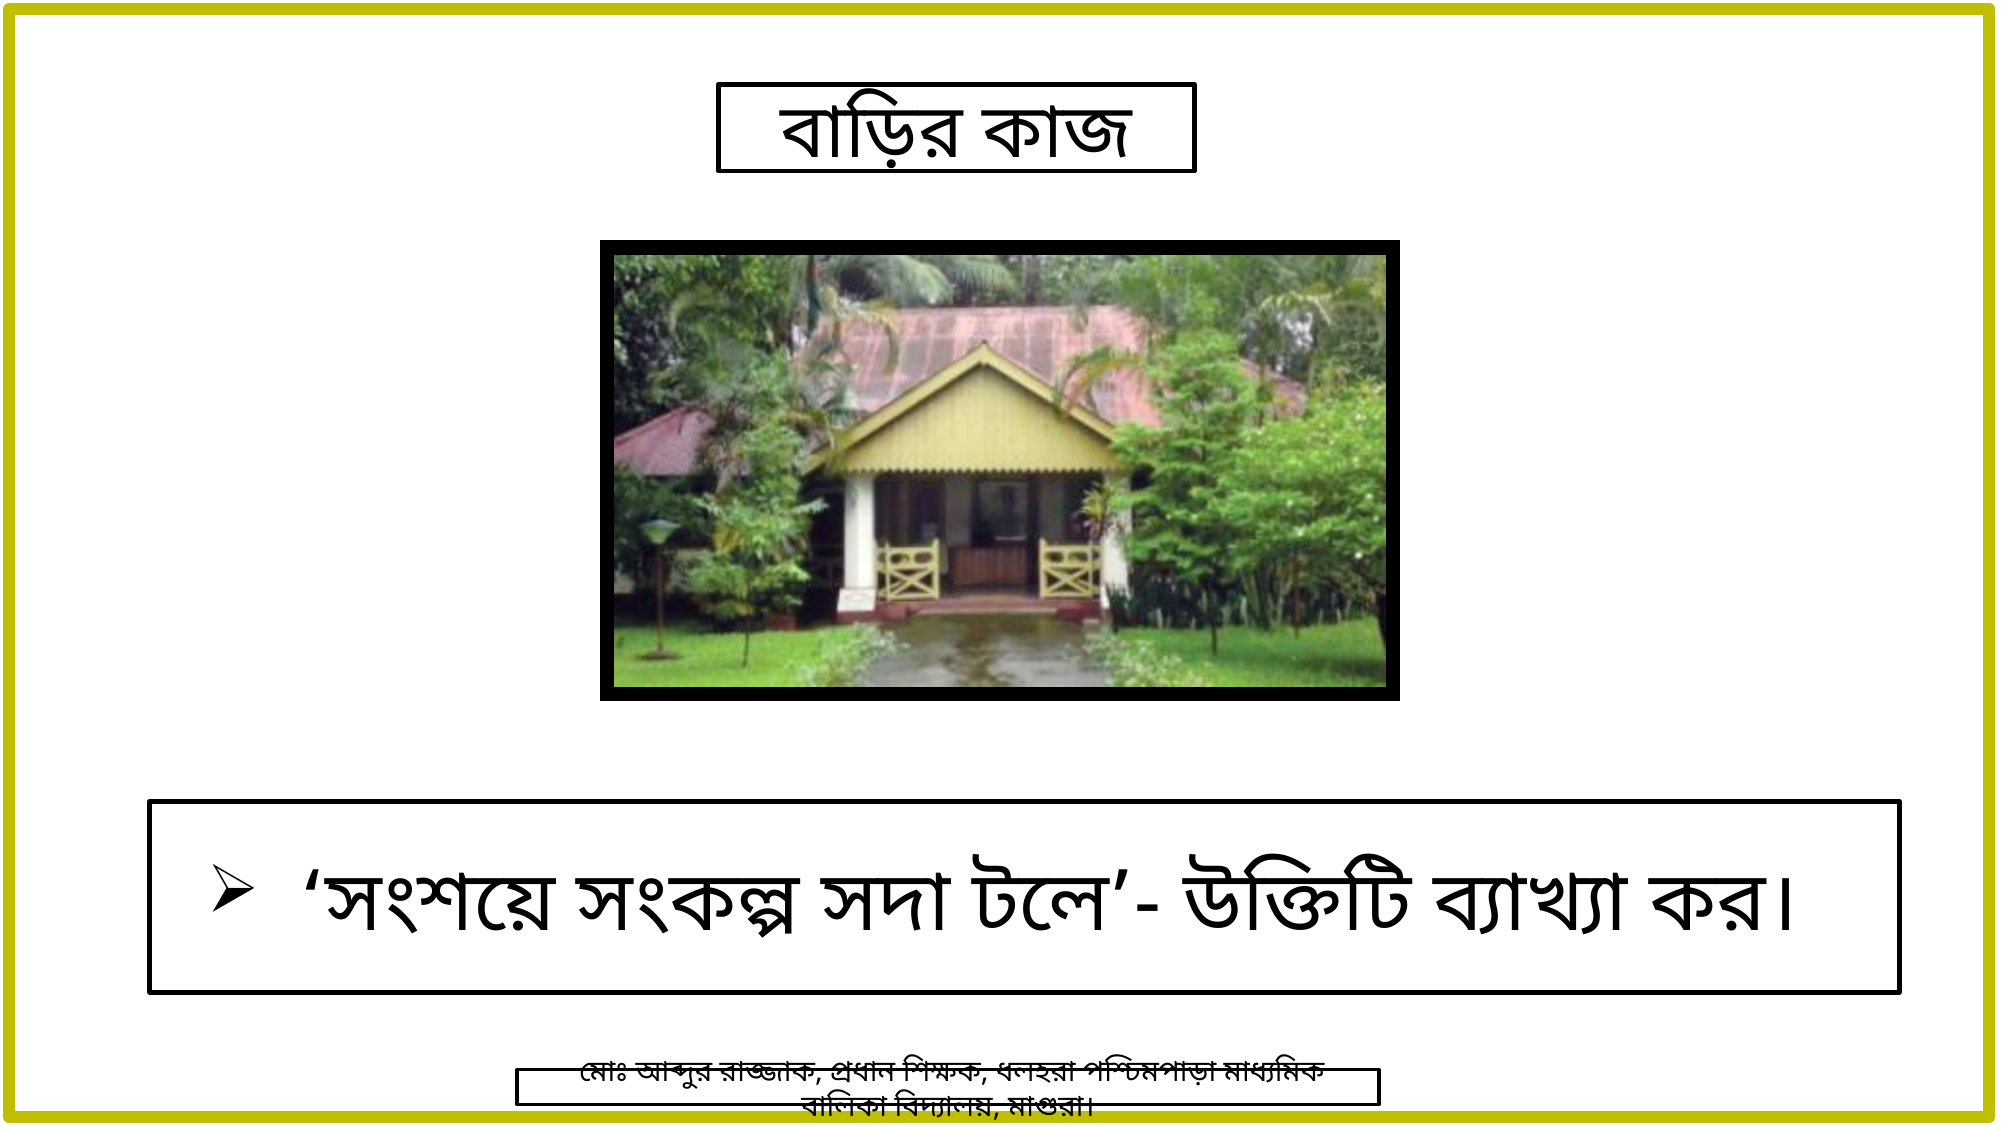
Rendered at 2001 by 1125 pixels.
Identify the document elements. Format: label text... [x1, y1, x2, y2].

text_box মোঃ আব্দুর রাজ্জাক, প্রধান শিক্ষক, ধলহরা পশ্চিমপাড়া মাধ্যমিক বালিকা বিদ্যালয়, মাগুরা। [515, 1068, 1381, 1106]
picture [613, 254, 1386, 687]
text_box ‘সংশয়ে সংকল্প সদা টলে’- উক্তিটি ব্যাখ্যা কর। [148, 800, 1901, 994]
text_box [8, 8, 1991, 1118]
text_box বাড়ির কাজ [717, 83, 1196, 173]
